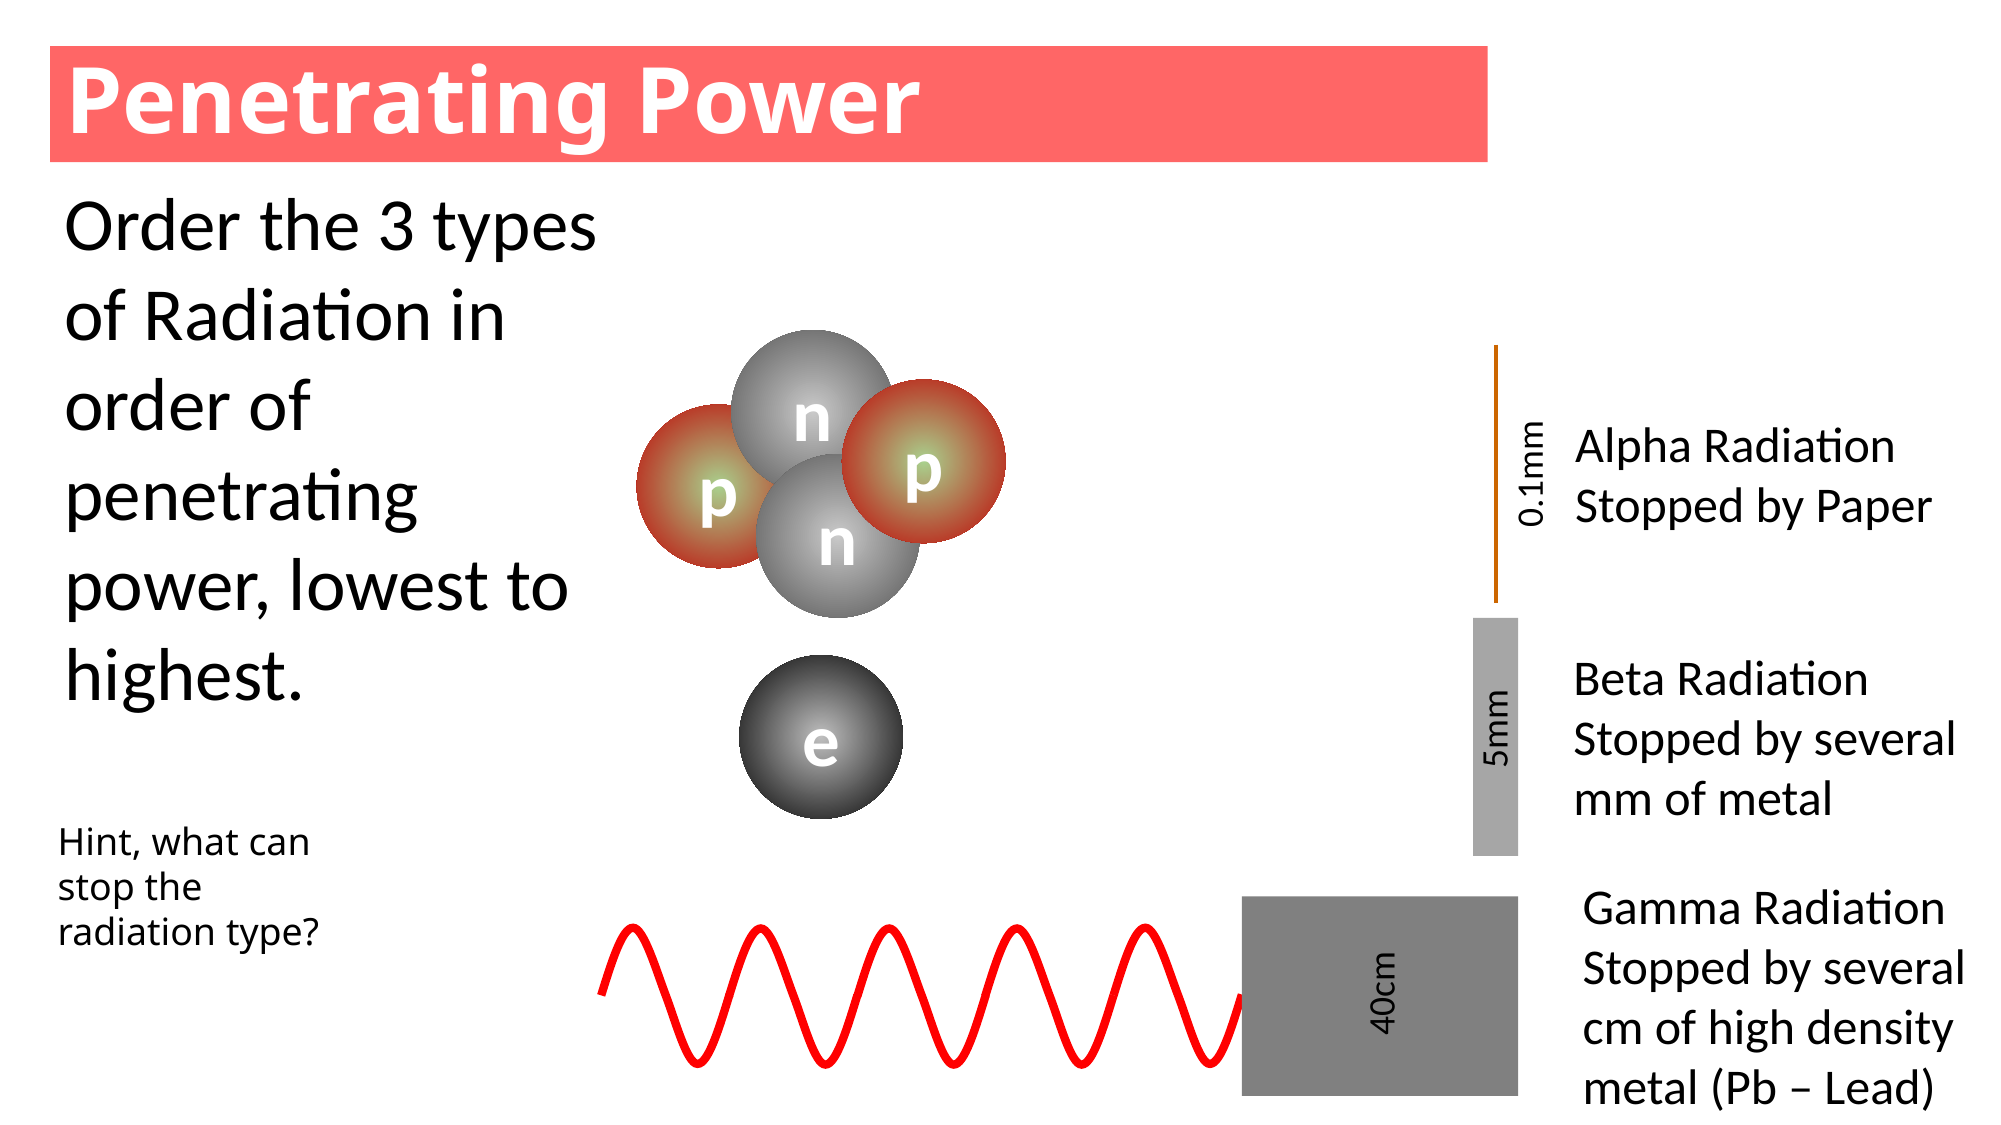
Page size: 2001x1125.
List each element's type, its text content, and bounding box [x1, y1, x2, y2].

text_box [1241, 895, 1519, 1097]
text_box Order the 3 types of Radiation in order of penetrating power, lowest to highest. [49, 168, 626, 723]
text_box Gamma Radiation Stopped by several cm of high density metal (Pb – Lead) [1567, 867, 2000, 1123]
title Penetrating Power [50, 46, 1488, 163]
text_box e [738, 654, 904, 820]
text_box Alpha Radiation Stopped by Paper [1560, 405, 1949, 541]
text_box 0.1mm [1497, 405, 1558, 543]
text_box 40cm [1349, 936, 1410, 1050]
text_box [601, 927, 1242, 1065]
text_box Hint, what can stop the radiation type? [42, 810, 378, 961]
text_box [1472, 783, 1519, 857]
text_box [636, 329, 1006, 618]
text_box Beta Radiation Stopped by several mm of metal [1558, 638, 1993, 834]
text_box [1472, 617, 1519, 674]
text_box 5mm [1462, 674, 1523, 783]
